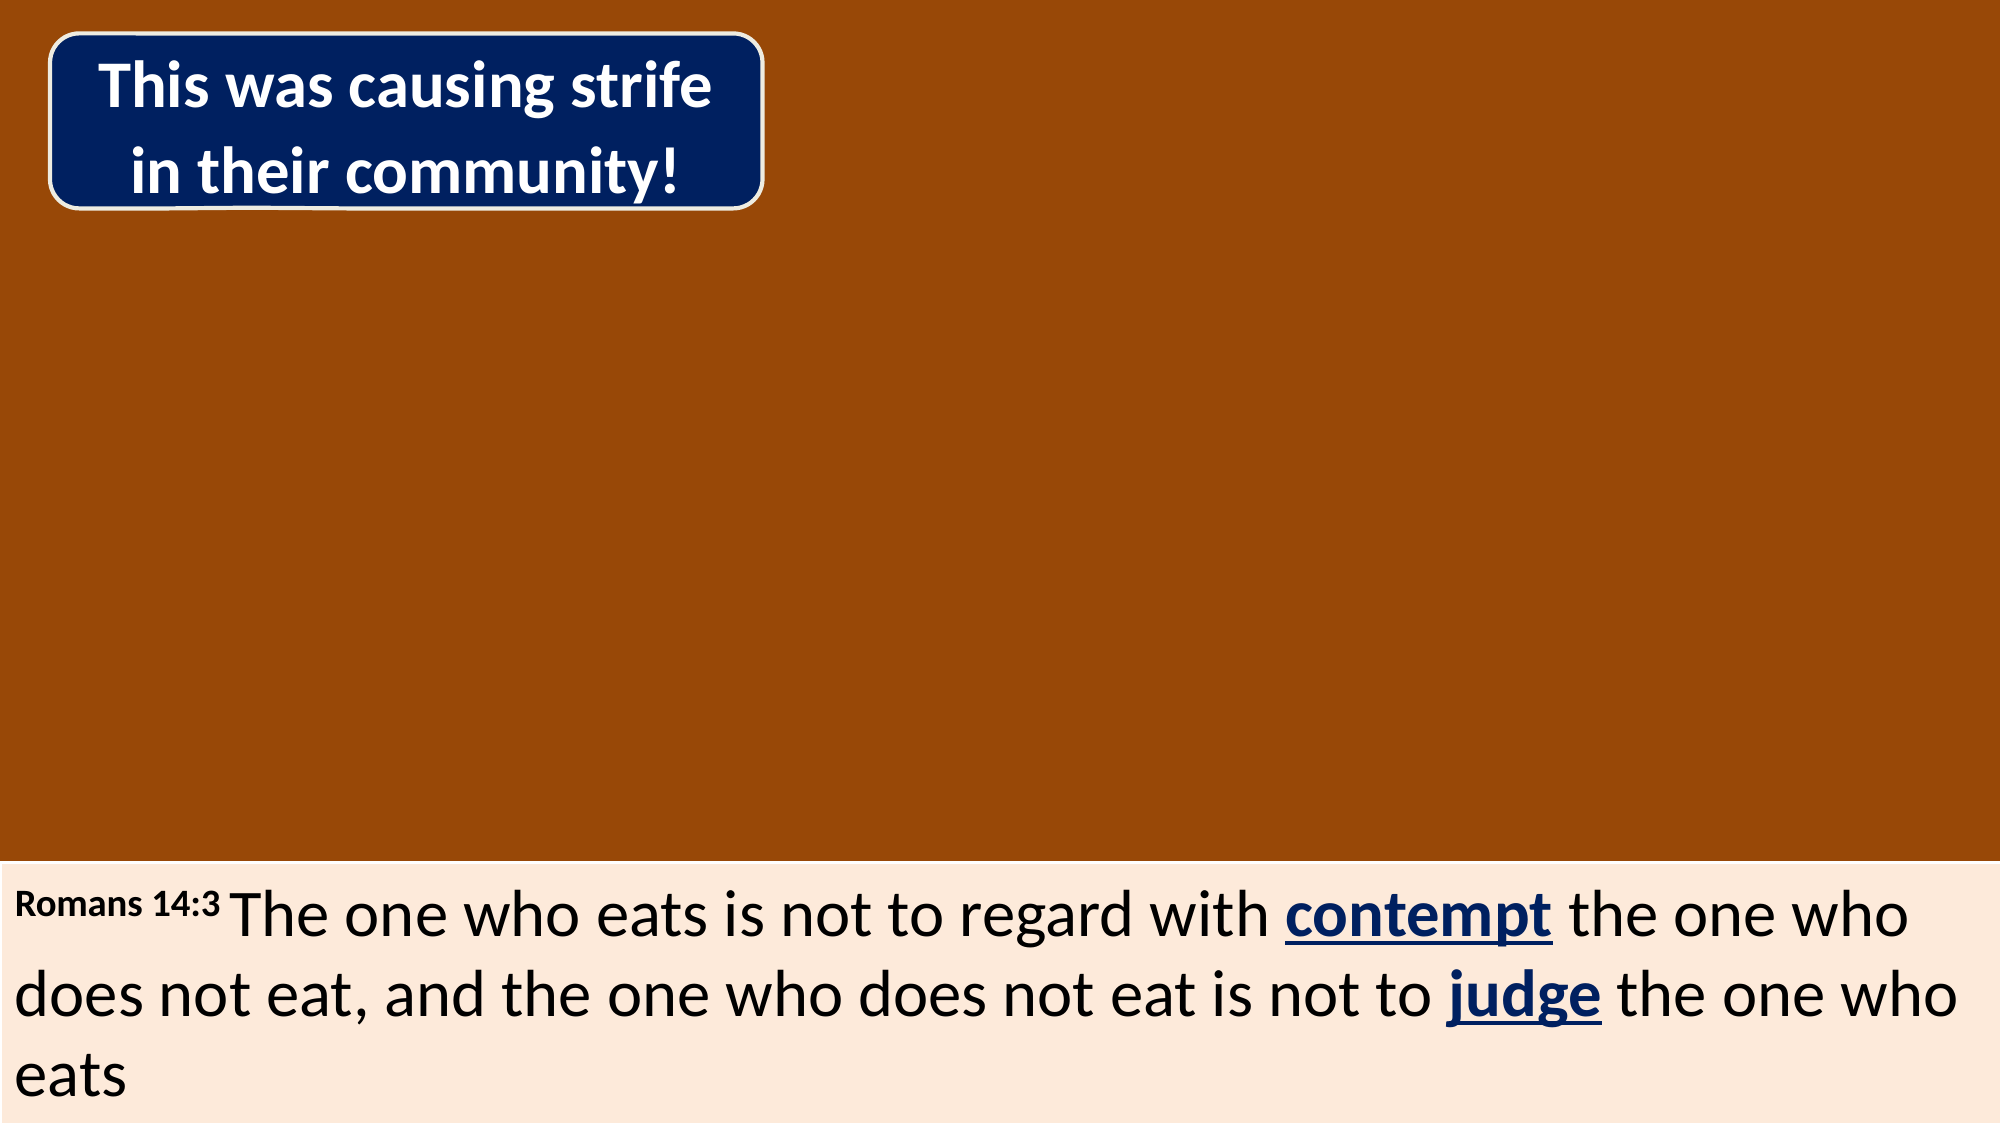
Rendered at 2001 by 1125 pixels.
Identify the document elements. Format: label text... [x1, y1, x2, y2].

text_box This was causing strife in their community! [47, 31, 765, 211]
text_box Romans 14:3 The one who eats is not to regard with contempt the one who does not eat, and the one who does not eat is not to judge the one who eats [0, 860, 2000, 1125]
